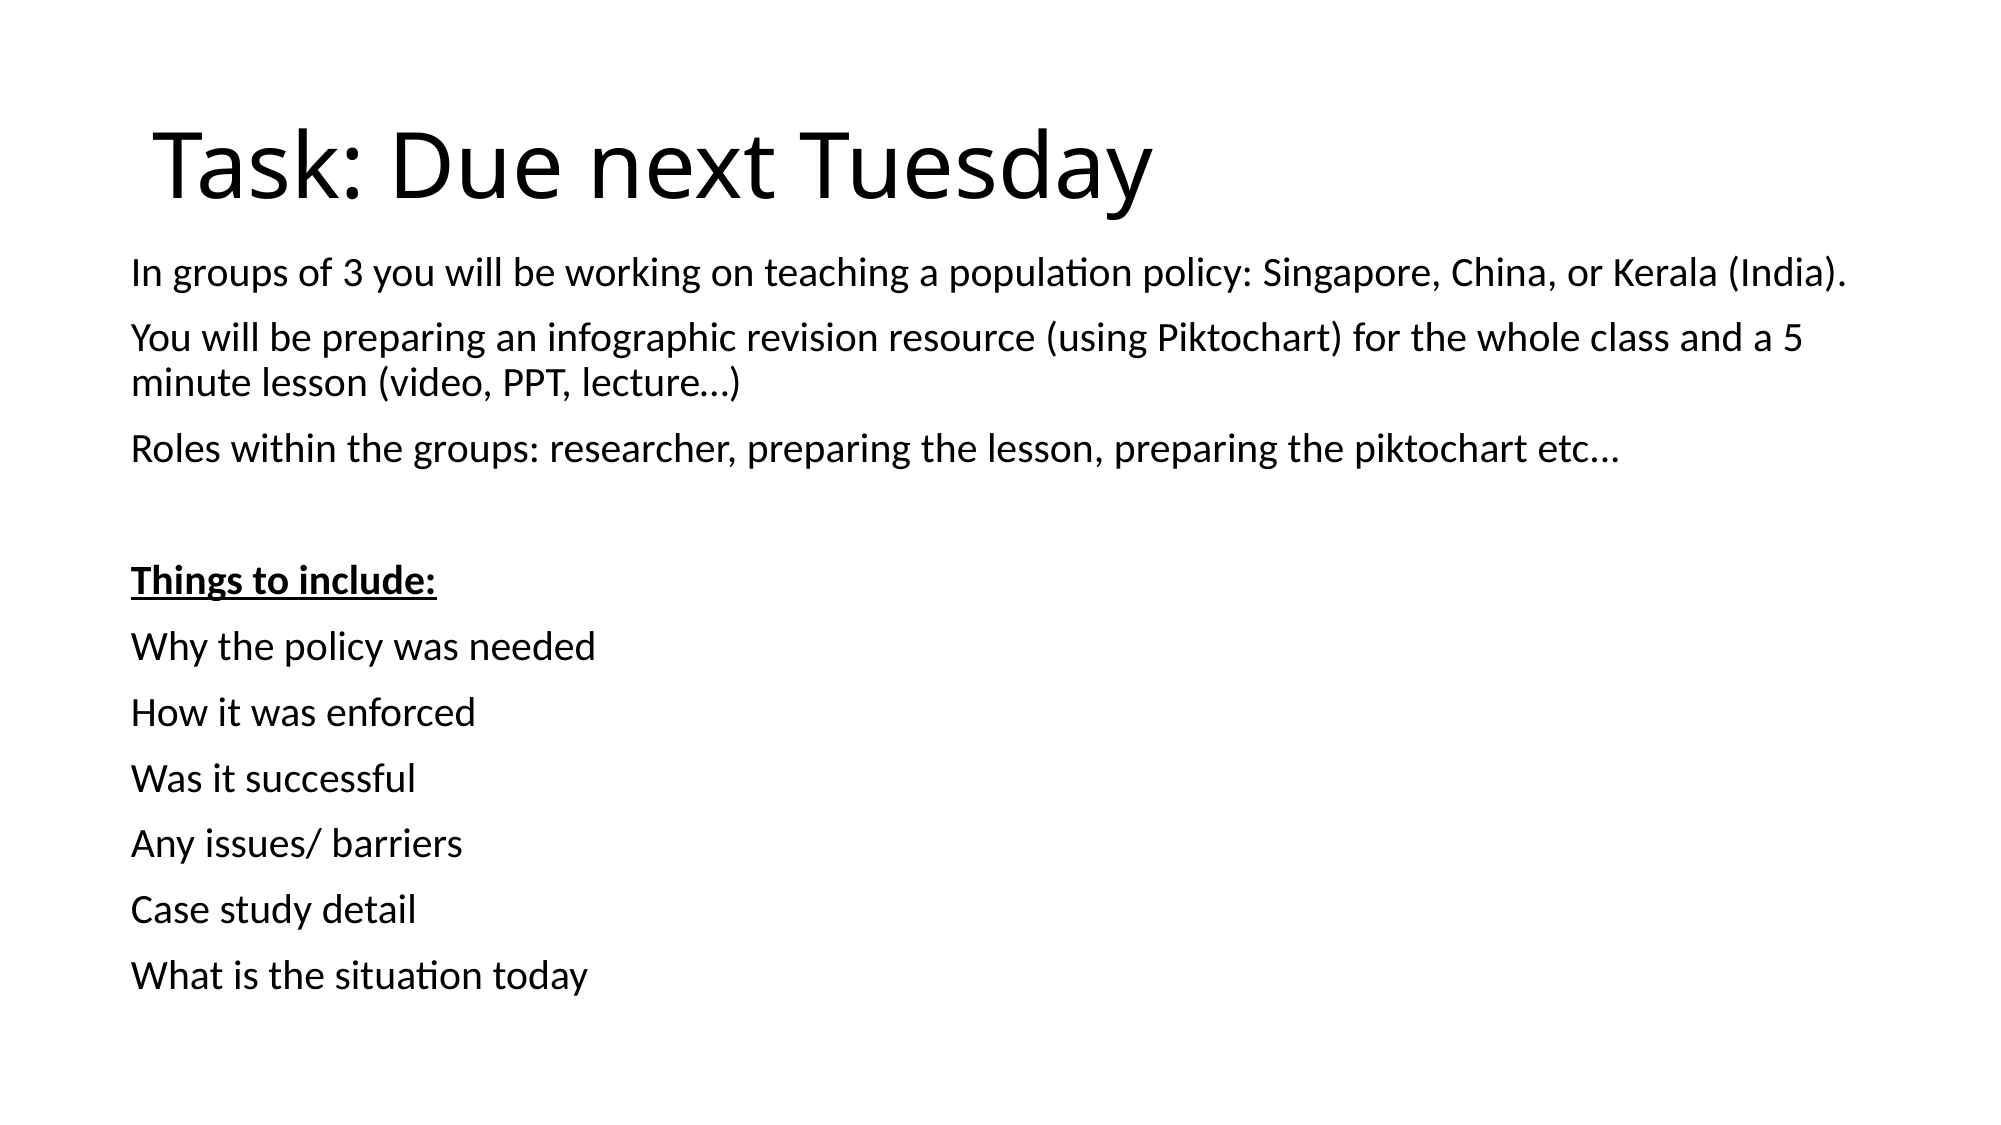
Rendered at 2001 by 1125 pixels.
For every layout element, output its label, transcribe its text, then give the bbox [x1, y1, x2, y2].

title Task: Due next Tuesday [137, 59, 1863, 242]
list In groups of 3 you will be working on teaching a population policy: Singapore, China, or Kerala (India). You will be preparing an infographic revision resource (using Piktochart) for the whole class and a 5 minute lesson (video, PPT, lecture…) Roles within the groups: researcher, preparing the lesson, preparing the piktochart etc... Things to include: Why the policy was needed How it was enforced Was it successful Any issues/ barriers Case study detail What is the situation today [115, 242, 1897, 1099]
